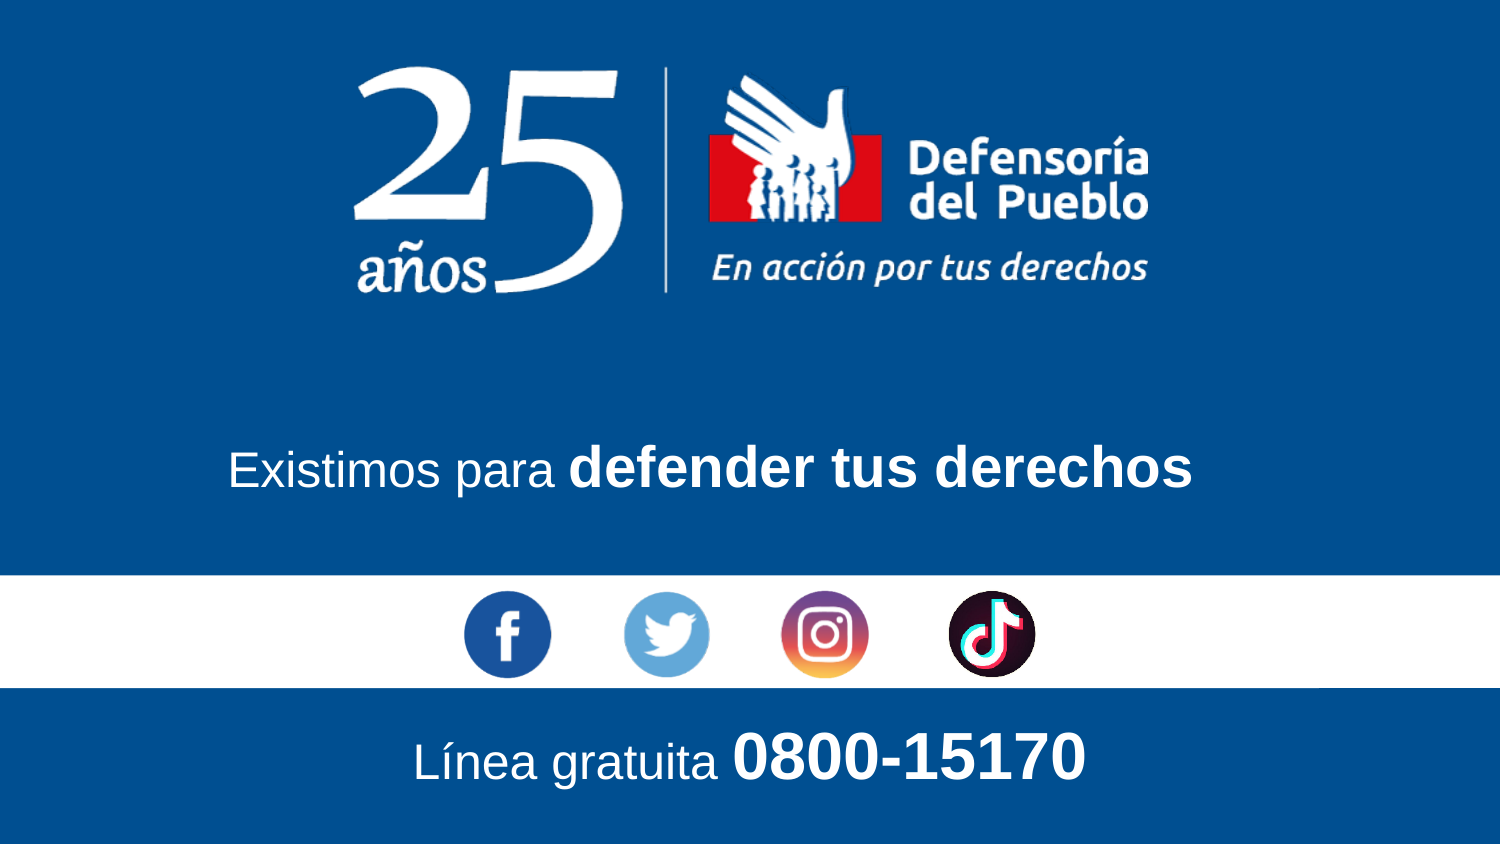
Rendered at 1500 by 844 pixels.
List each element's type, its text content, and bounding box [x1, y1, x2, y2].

text_box Línea gratuita 0800-15170 [374, 705, 1125, 800]
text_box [461, 587, 1039, 681]
text_box [0, 573, 1500, 691]
text_box Existimos para defender tus derechos [212, 421, 1288, 507]
picture [349, 60, 1151, 298]
